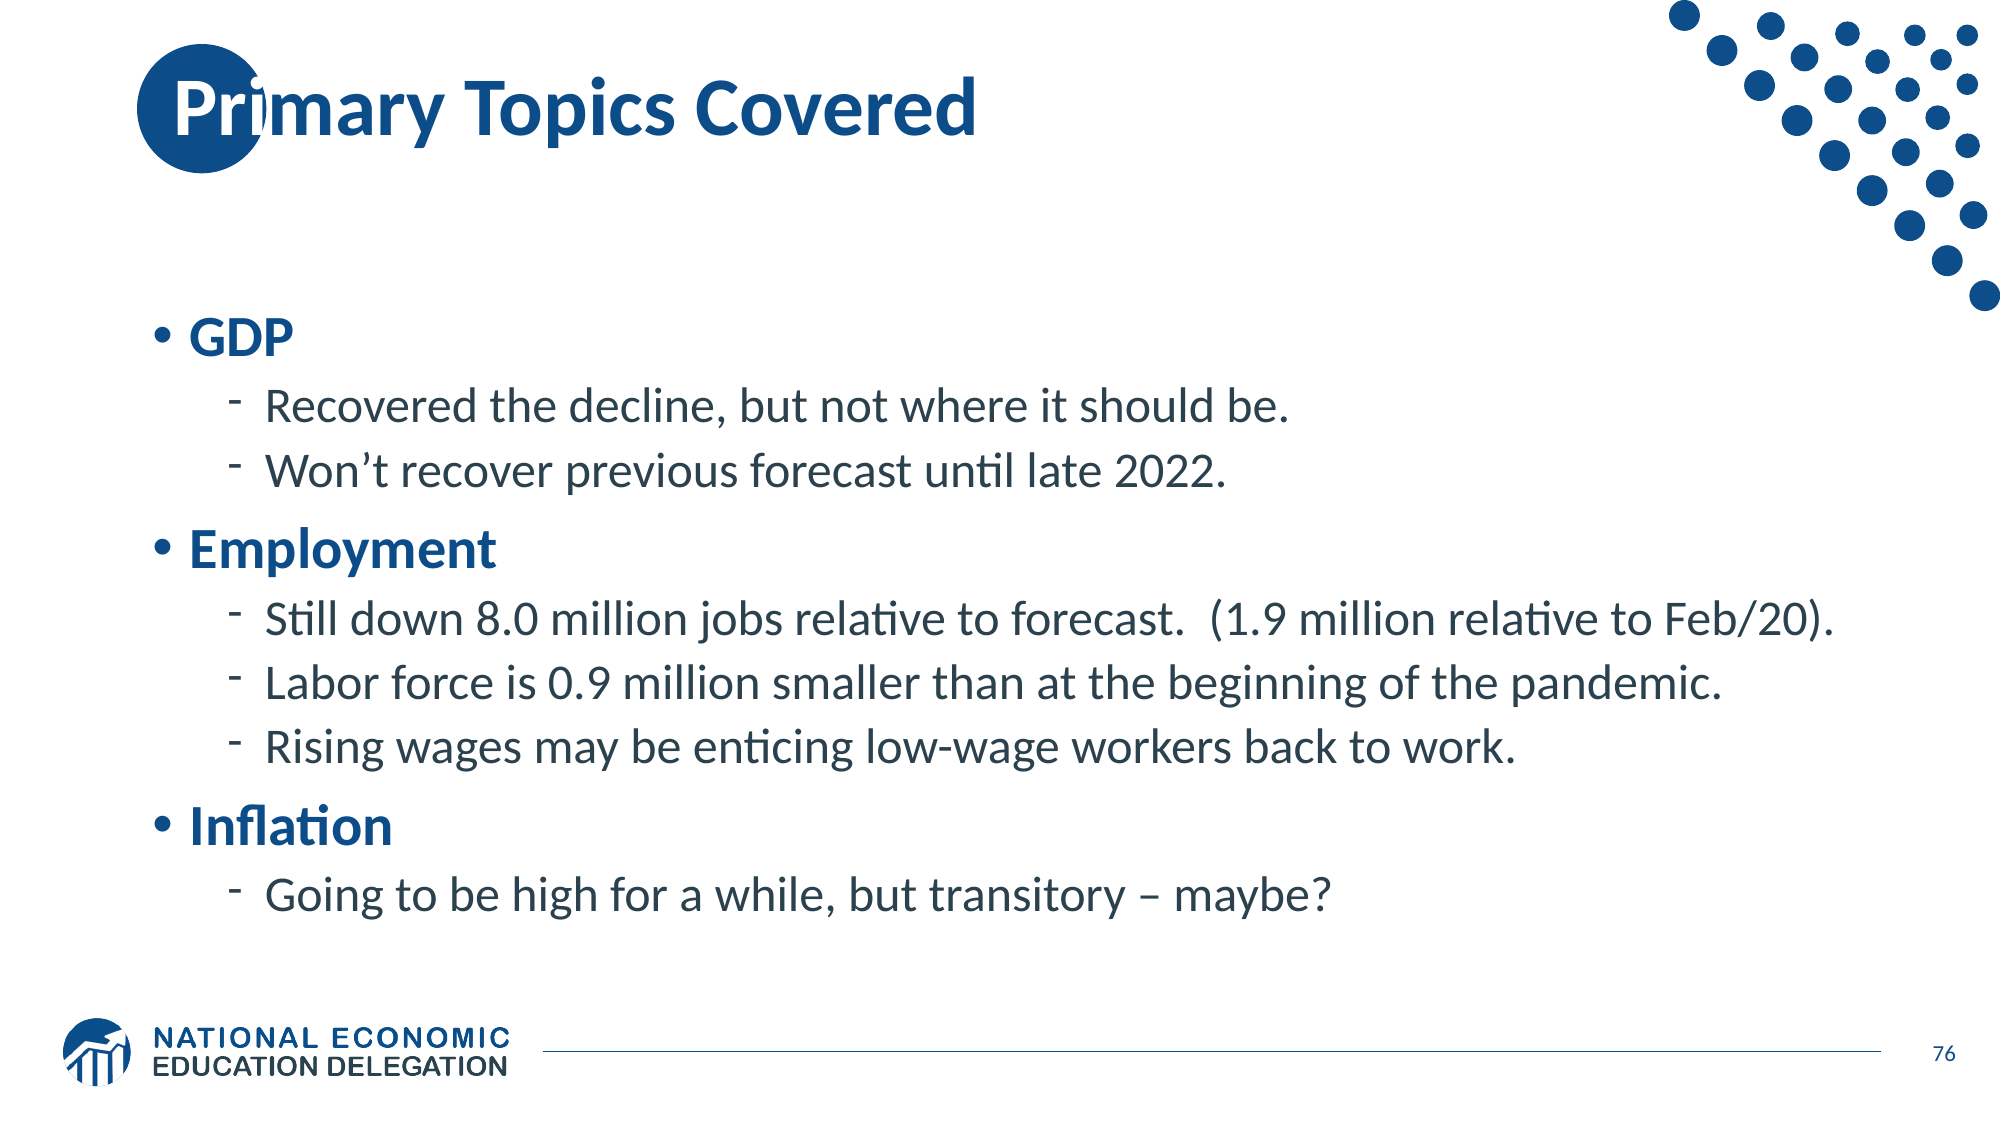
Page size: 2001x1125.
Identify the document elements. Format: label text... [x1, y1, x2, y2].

list GDP Recovered the decline, but not where it should be. Won’t recover previous forecast until late 2022. Employment Still down 8.0 million jobs relative to forecast. (1.9 million relative to Feb/20). Labor force is 0.9 million smaller than at the beginning of the pandemic. Rising wages may be enticing low-wage workers back to work. Inflation Going to be high for a while, but transitory – maybe? [137, 257, 1884, 972]
picture [55, 1013, 520, 1091]
title Primary Topics Covered [158, 0, 1884, 218]
slide_number 76 [1521, 1022, 1972, 1082]
